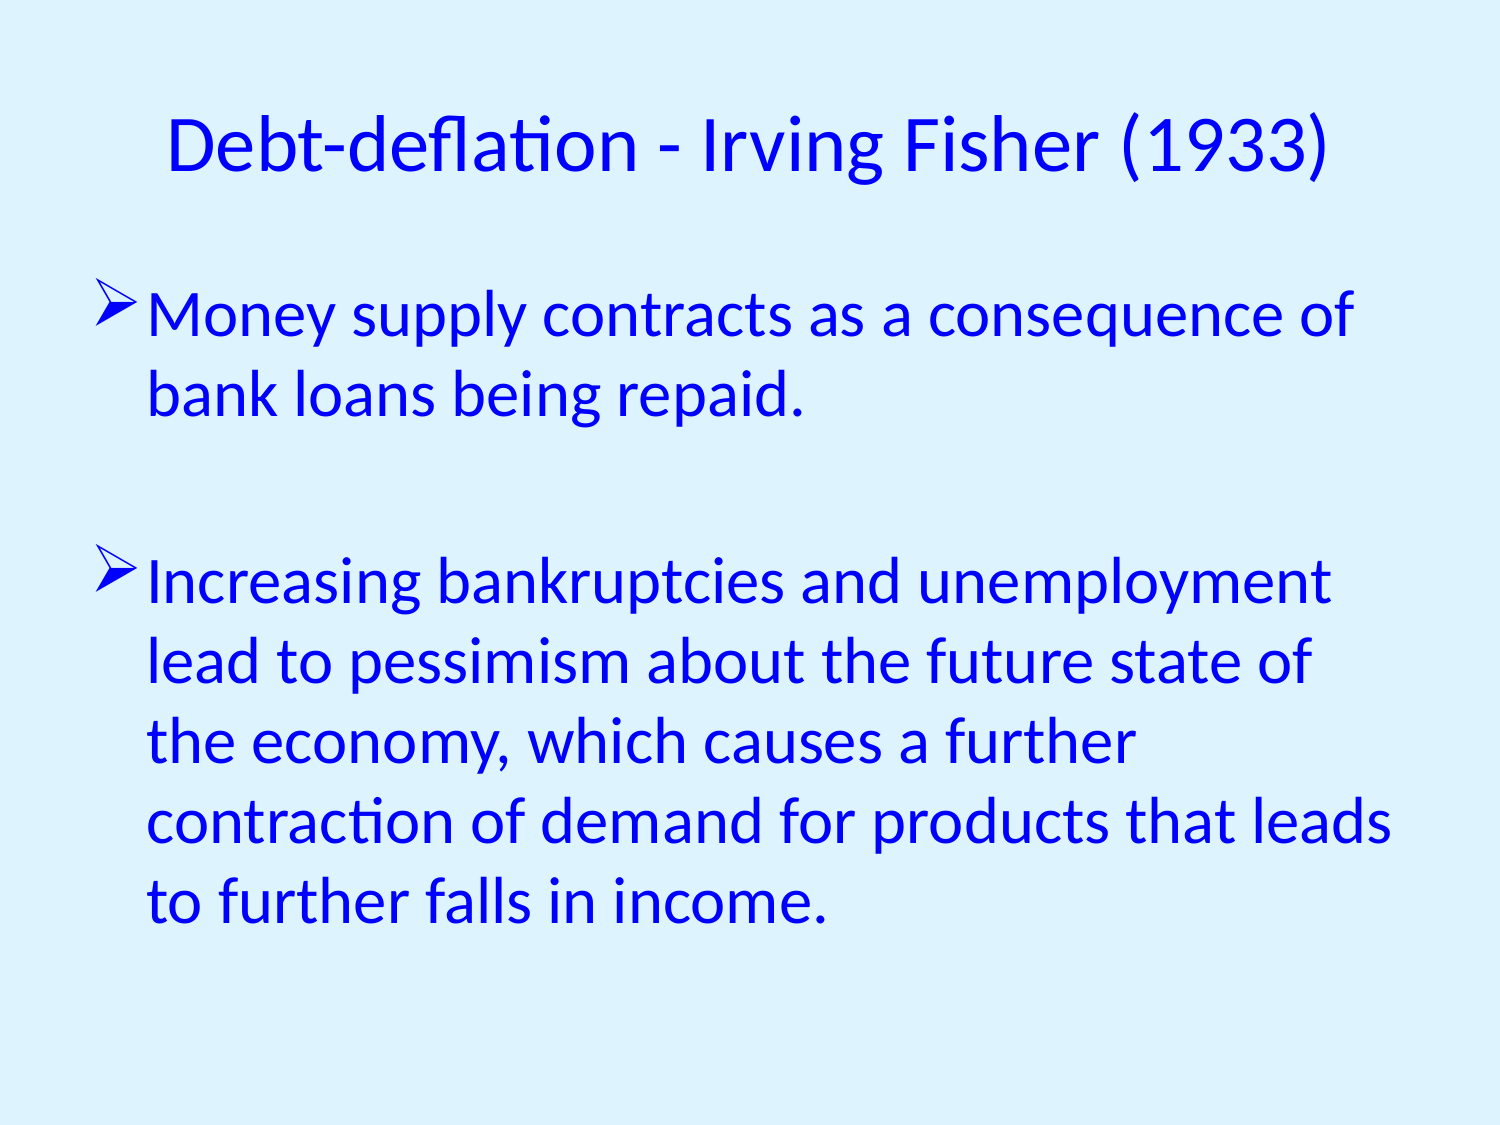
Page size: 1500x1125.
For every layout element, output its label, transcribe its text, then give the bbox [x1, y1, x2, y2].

title Debt-deflation - Irving Fisher (1933) [75, 45, 1425, 233]
list Money supply contracts as a consequence of bank loans being repaid. Increasing bankruptcies and unemployment lead to pessimism about the future state of the economy, which causes a further contraction of demand for products that leads to further falls in income. [75, 262, 1425, 1059]
